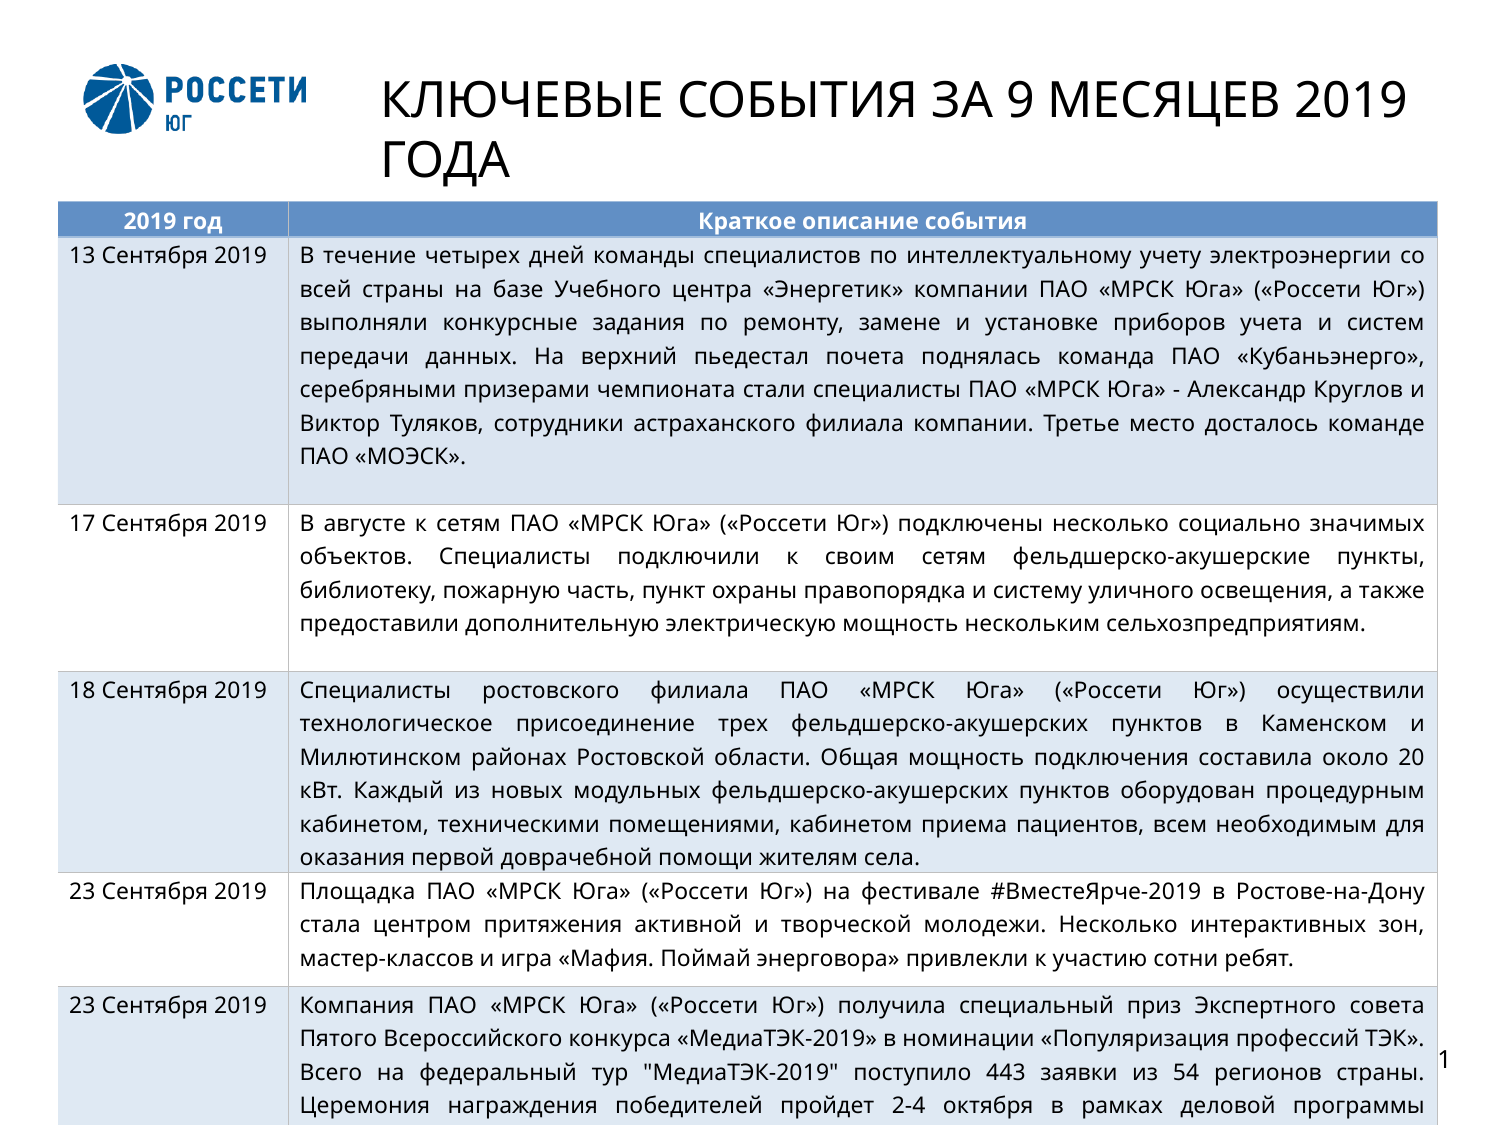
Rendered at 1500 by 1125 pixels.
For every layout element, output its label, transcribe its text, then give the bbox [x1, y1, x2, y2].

table_cell В августе к сетям ПАО «МРСК Юга» («Россети Юг») подключены несколько социально значимых объектов. Специалисты подключили к своим сетям фельдшерско-акушерские пункты, библиотеку, пожарную часть, пункт охраны правопорядка и систему уличного освещения, а также предоставили дополнительную электрическую мощность нескольким сельхозпредприятиям. [289, 505, 1437, 671]
table_cell 13 Сентября 2019 [58, 238, 288, 504]
table_cell Специалисты ростовского филиала ПАО «МРСК Юга» («Россети Юг») осуществили технологическое присоединение трех фельдшерско-акушерских пунктов в Каменском и Милютинском районах Ростовской области. Общая мощность подключения составила около 20 кВт. Каждый из новых модульных фельдшерско-акушерских пунктов оборудован процедурным кабинетом, техническими помещениями, кабинетом приема пациентов, всем необходимым для оказания первой доврачебной помощи жителям села. [289, 672, 1437, 872]
title КЛЮЧЕВЫЕ СОБЫТИЯ ЗА 9 МЕСЯЦЕВ 2019 ГОДА [372, 59, 1443, 118]
slide_number 11 [1438, 1035, 1460, 1083]
table_cell 17 Сентября 2019 [58, 505, 288, 671]
table_cell 23 Сентября 2019 [58, 987, 288, 1125]
table_cell Площадка ПАО «МРСК Юга» («Россети Юг») на фестивале #ВместеЯрче-2019 в Ростове-на-Дону стала центром притяжения активной и творческой молодежи. Несколько интерактивных зон, мастер-классов и игра «Мафия. Поймай энерговора» привлекли к участию сотни ребят. [289, 873, 1437, 986]
table_header 2019 год [58, 202, 288, 236]
table_cell 23 Сентября 2019 [58, 873, 288, 986]
table_cell 18 Сентября 2019 [58, 672, 288, 872]
table_cell В течение четырех дней команды специалистов по интеллектуальному учету электроэнергии со всей страны на базе Учебного центра «Энергетик» компании ПАО «МРСК Юга» («Россети Юг») выполняли конкурсные задания по ремонту, замене и установке приборов учета и систем передачи данных. На верхний пьедестал почета поднялась команда ПАО «Кубаньэнерго», серебряными призерами чемпионата стали специалисты ПАО «МРСК Юга» - Александр Круглов и Виктор Туляков, сотрудники астраханского филиала компании. Третье место досталось команде ПАО «МОЭСК». [289, 238, 1437, 504]
picture [83, 64, 306, 134]
table_header Краткое описание события [289, 202, 1437, 236]
table_cell Компания ПАО «МРСК Юга» («Россети Юг») получила специальный приз Экспертного совета Пятого Всероссийского конкурса «МедиаТЭК-2019» в номинации «Популяризация профессий ТЭК». Всего на федеральный тур "МедиаТЭК-2019" поступило 443 заявки из 54 регионов страны. Церемония награждения победителей пройдет 2-4 октября в рамках деловой программы международного форума "Российская энергетическая неделя". [289, 987, 1437, 1125]
